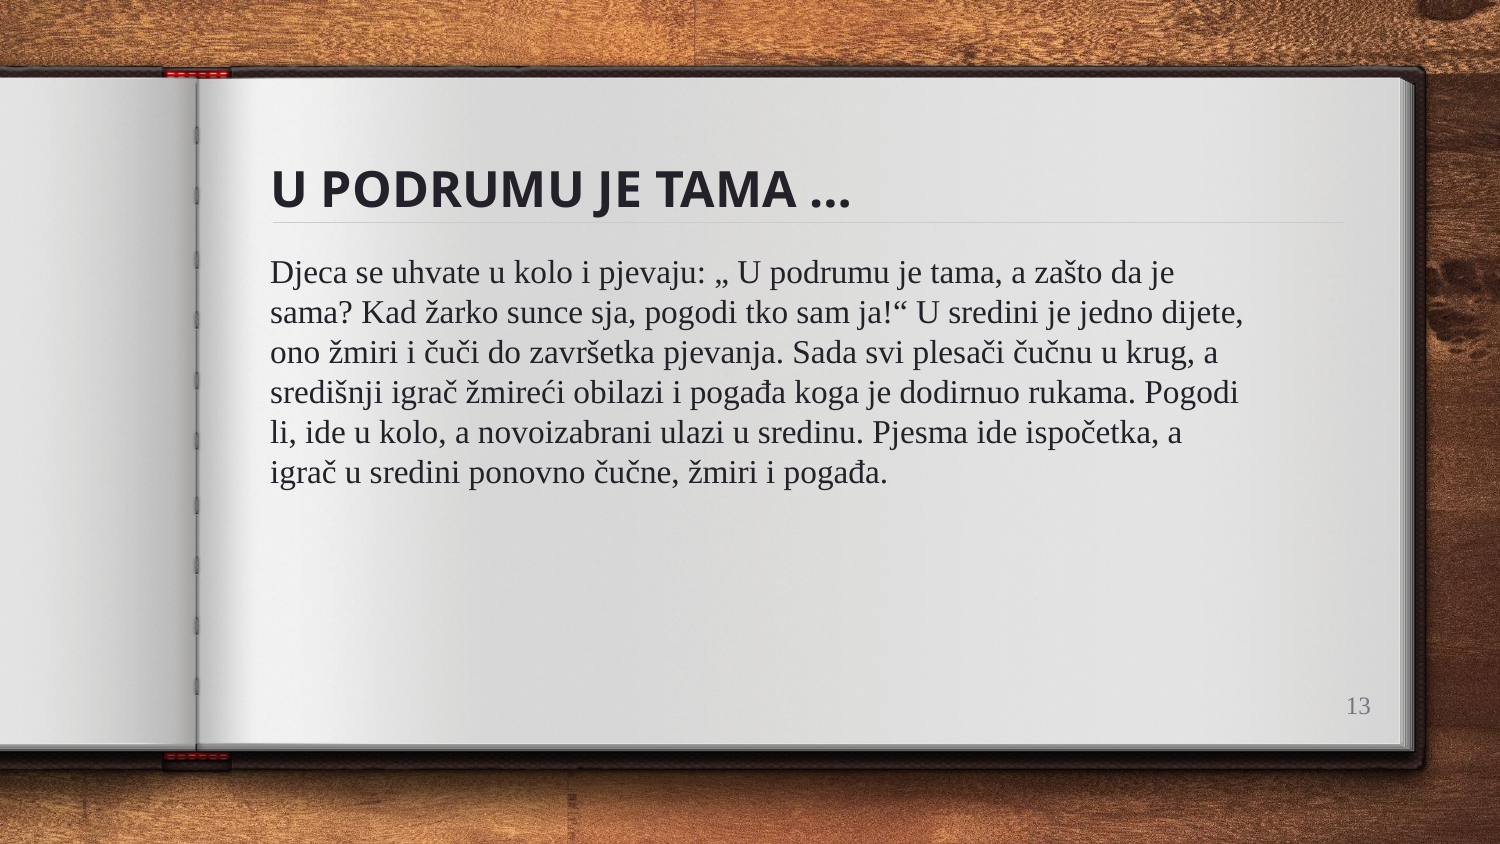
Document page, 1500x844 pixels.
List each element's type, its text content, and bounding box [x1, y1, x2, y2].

title U PODRUMU JE TAMA … [255, 117, 1341, 233]
list Djeca se uhvate u kolo i pjevaju: „ U podrumu je tama, a zašto da je sama? Kad žarko sunce sja, pogodi tko sam ja!“ U sredini je jedno dijete, ono žmiri i čuči do završetka pjevanja. Sada svi plesači čučnu u krug, a središnji igrač žmireći obilazi i pogađa koga je dodirnuo rukama. Pogodi li, ide u kolo, a novoizabrani ulazi u sredinu. Pjesma ide ispočetka, a igrač u sredini ponovno čučne, žmiri i pogađa. [255, 235, 1265, 628]
picture [0, 0, 1500, 844]
slide_number 13 [1295, 672, 1386, 737]
